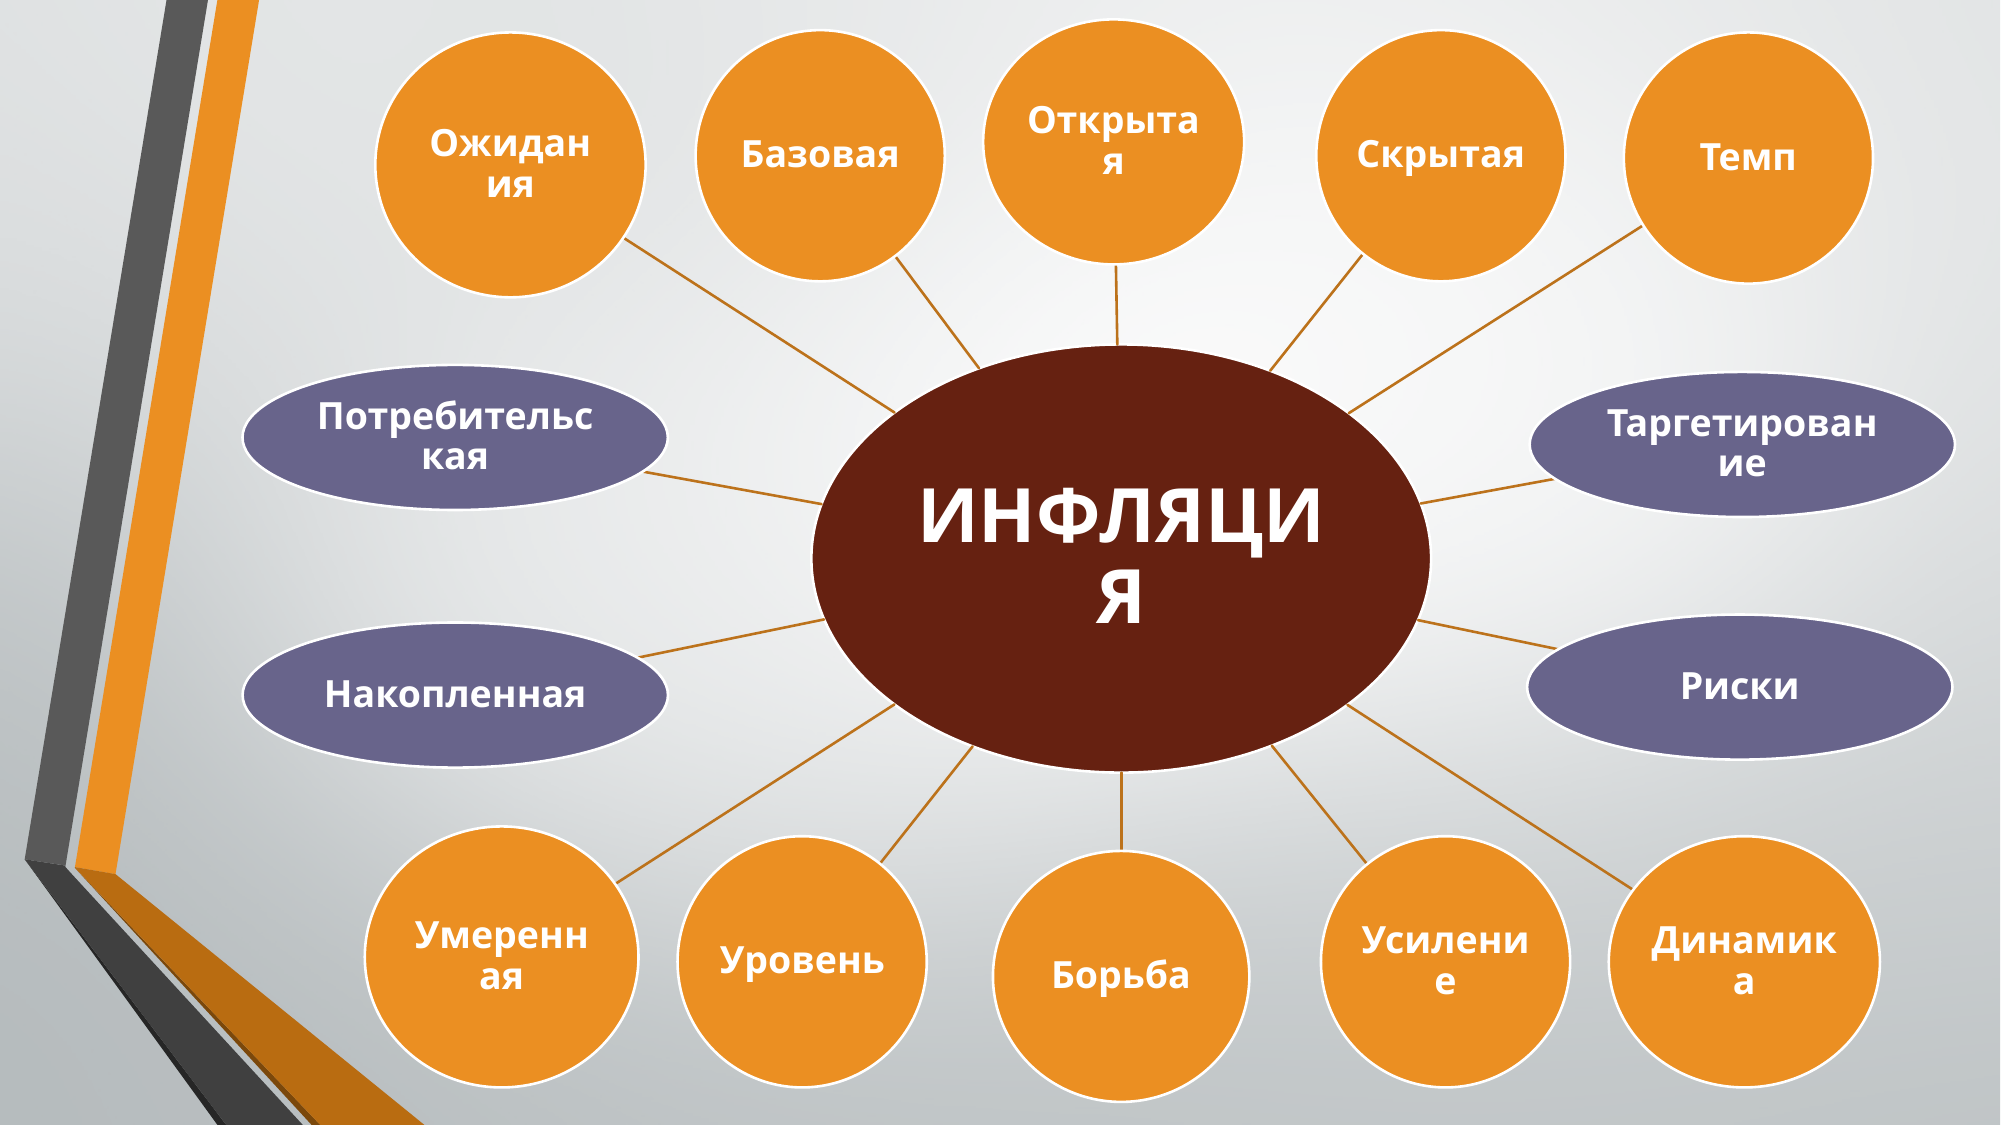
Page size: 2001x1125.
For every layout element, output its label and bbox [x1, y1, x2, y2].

list [242, 32, 2000, 1088]
